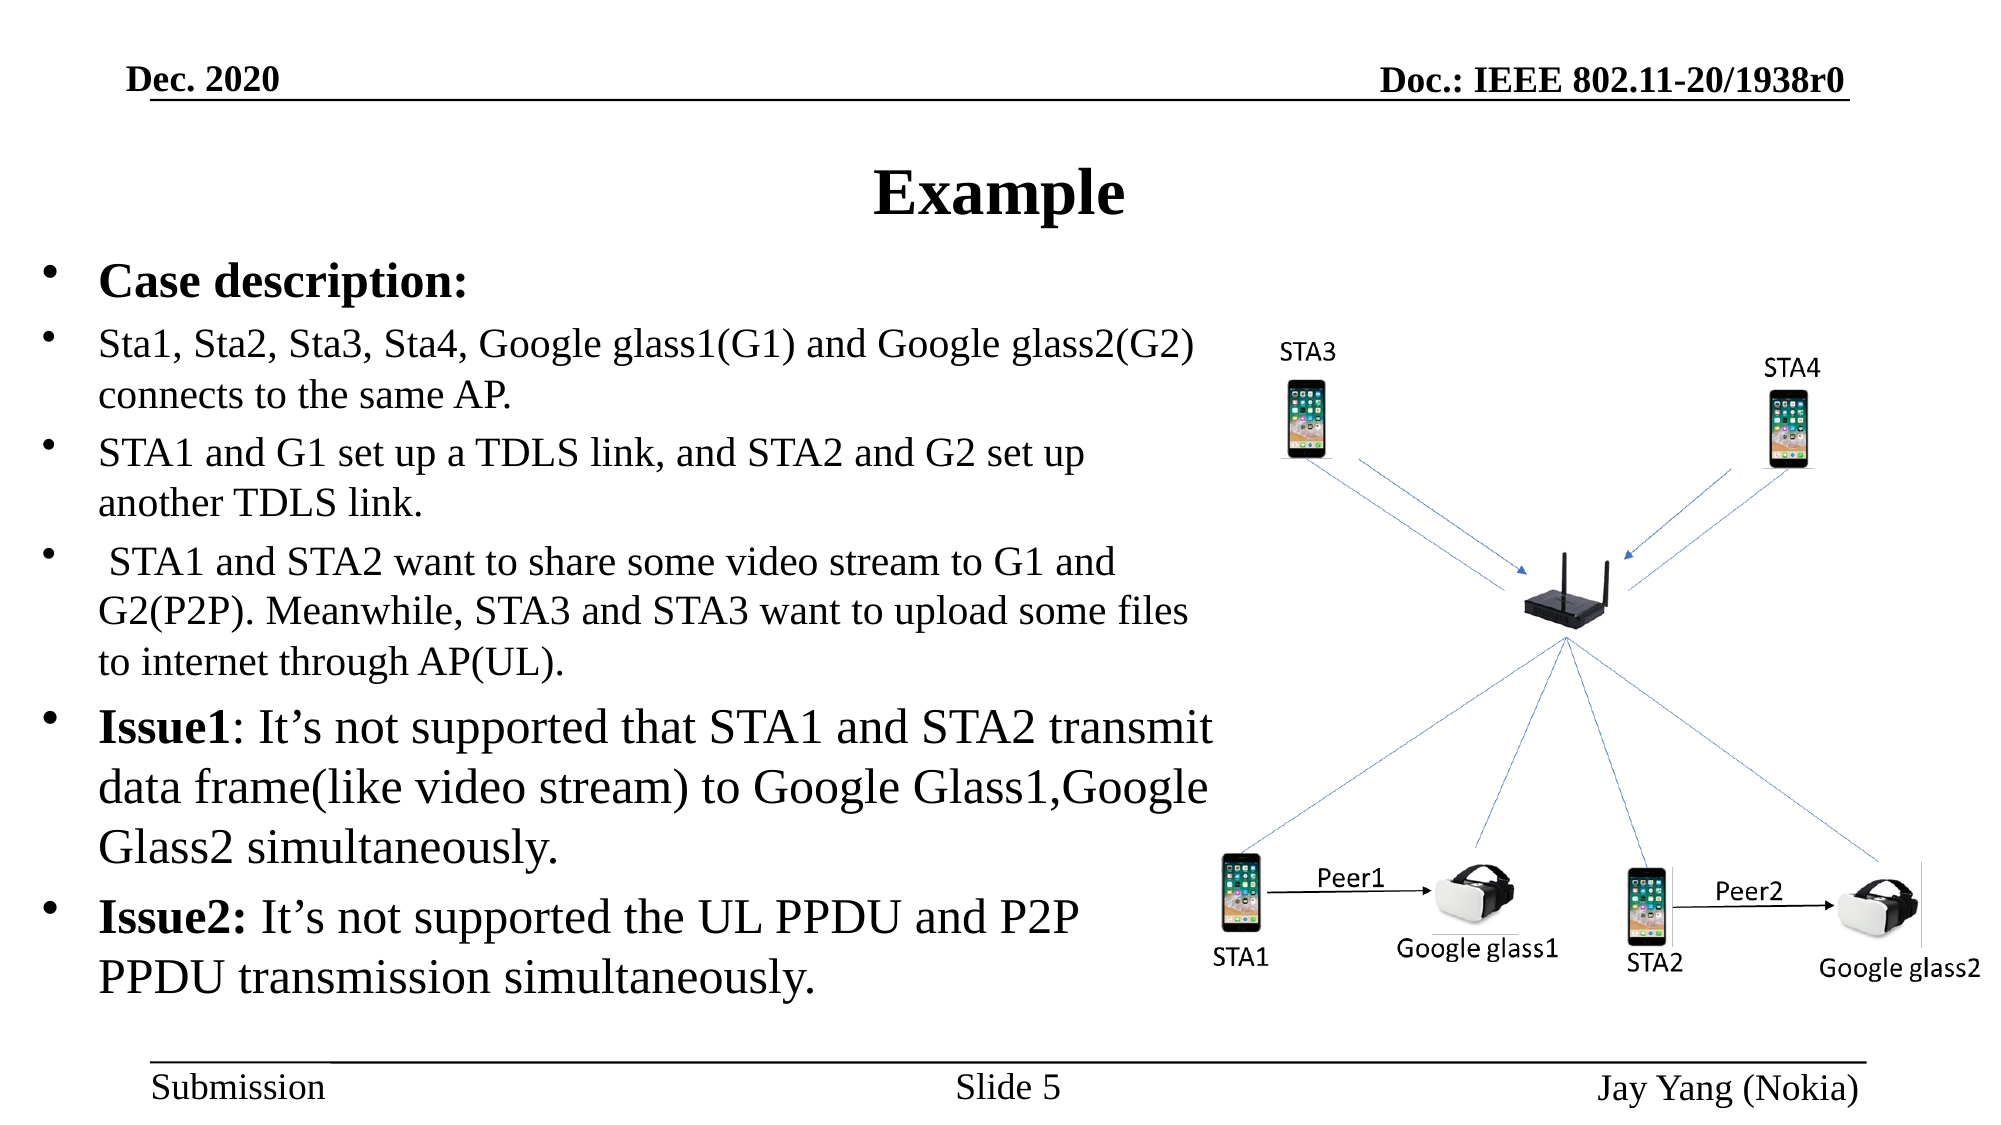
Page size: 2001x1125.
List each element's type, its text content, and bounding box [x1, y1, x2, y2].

list Case description: Sta1, Sta2, Sta3, Sta4, Google glass1(G1) and Google glass2(G2) connects to the same AP. STA1 and G1 set up a TDLS link, and STA2 and G2 set up another TDLS link. STA1 and STA2 want to share some video stream to G1 and G2(P2P). Meanwhile, STA3 and STA3 want to upload some files to internet through AP(UL). Issue1: It’s not supported that STA1 and STA2 transmit data frame(like video stream) to Google Glass1,Google Glass2 simultaneously. Issue2: It’s not supported the UL PPDU and P2P PPDU transmission simultaneously. [26, 240, 1231, 1051]
slide_number Slide 5 [942, 1061, 1075, 1108]
title Example [149, 112, 1851, 263]
footer Jay Yang (Nokia) [1585, 1062, 1860, 1109]
picture [1193, 323, 1999, 1002]
